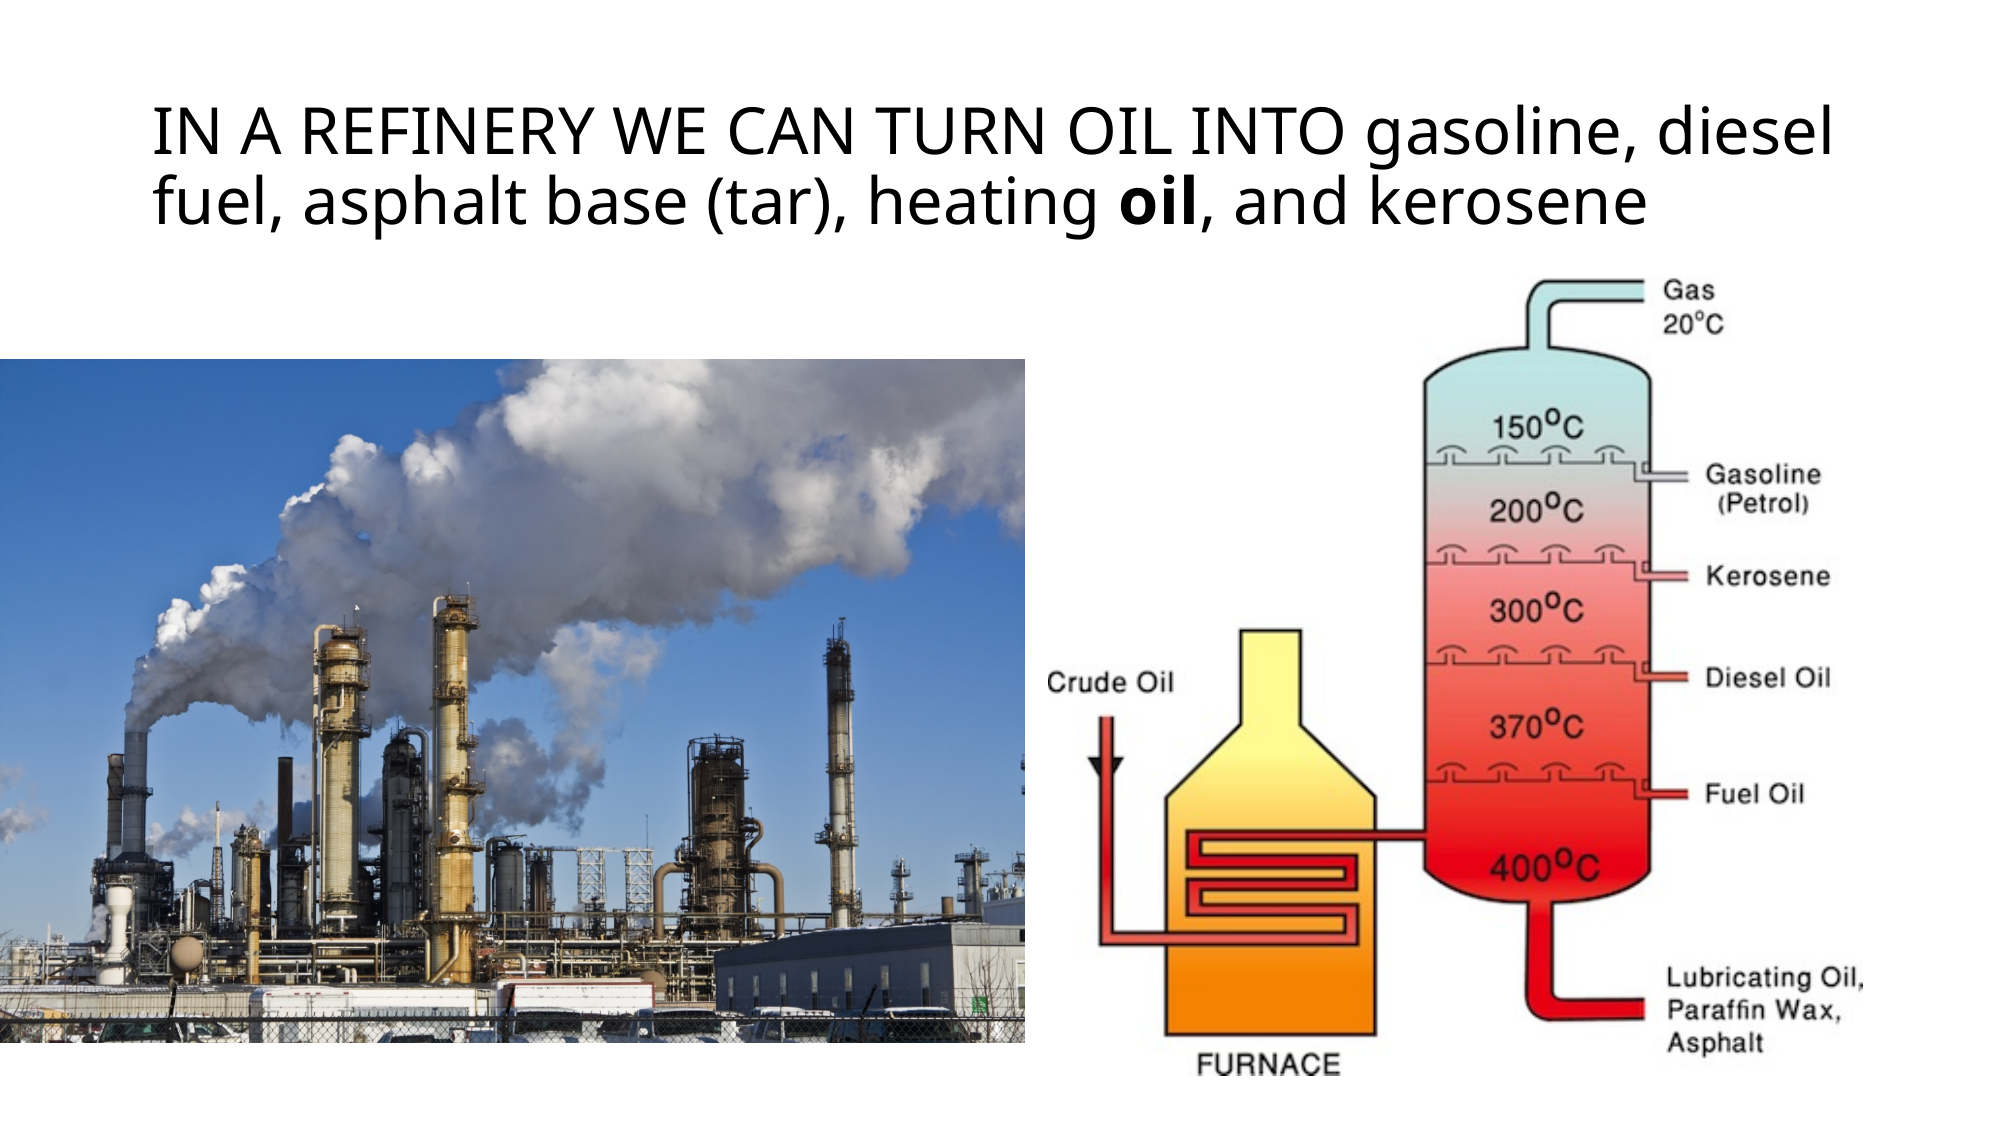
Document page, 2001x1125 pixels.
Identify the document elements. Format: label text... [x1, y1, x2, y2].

title IN A REFINERY WE CAN TURN OIL INTO gasoline, diesel fuel, asphalt base (tar), heating oil, and kerosene [137, 59, 1863, 278]
picture [1048, 277, 1863, 1076]
picture [0, 359, 1025, 1043]
